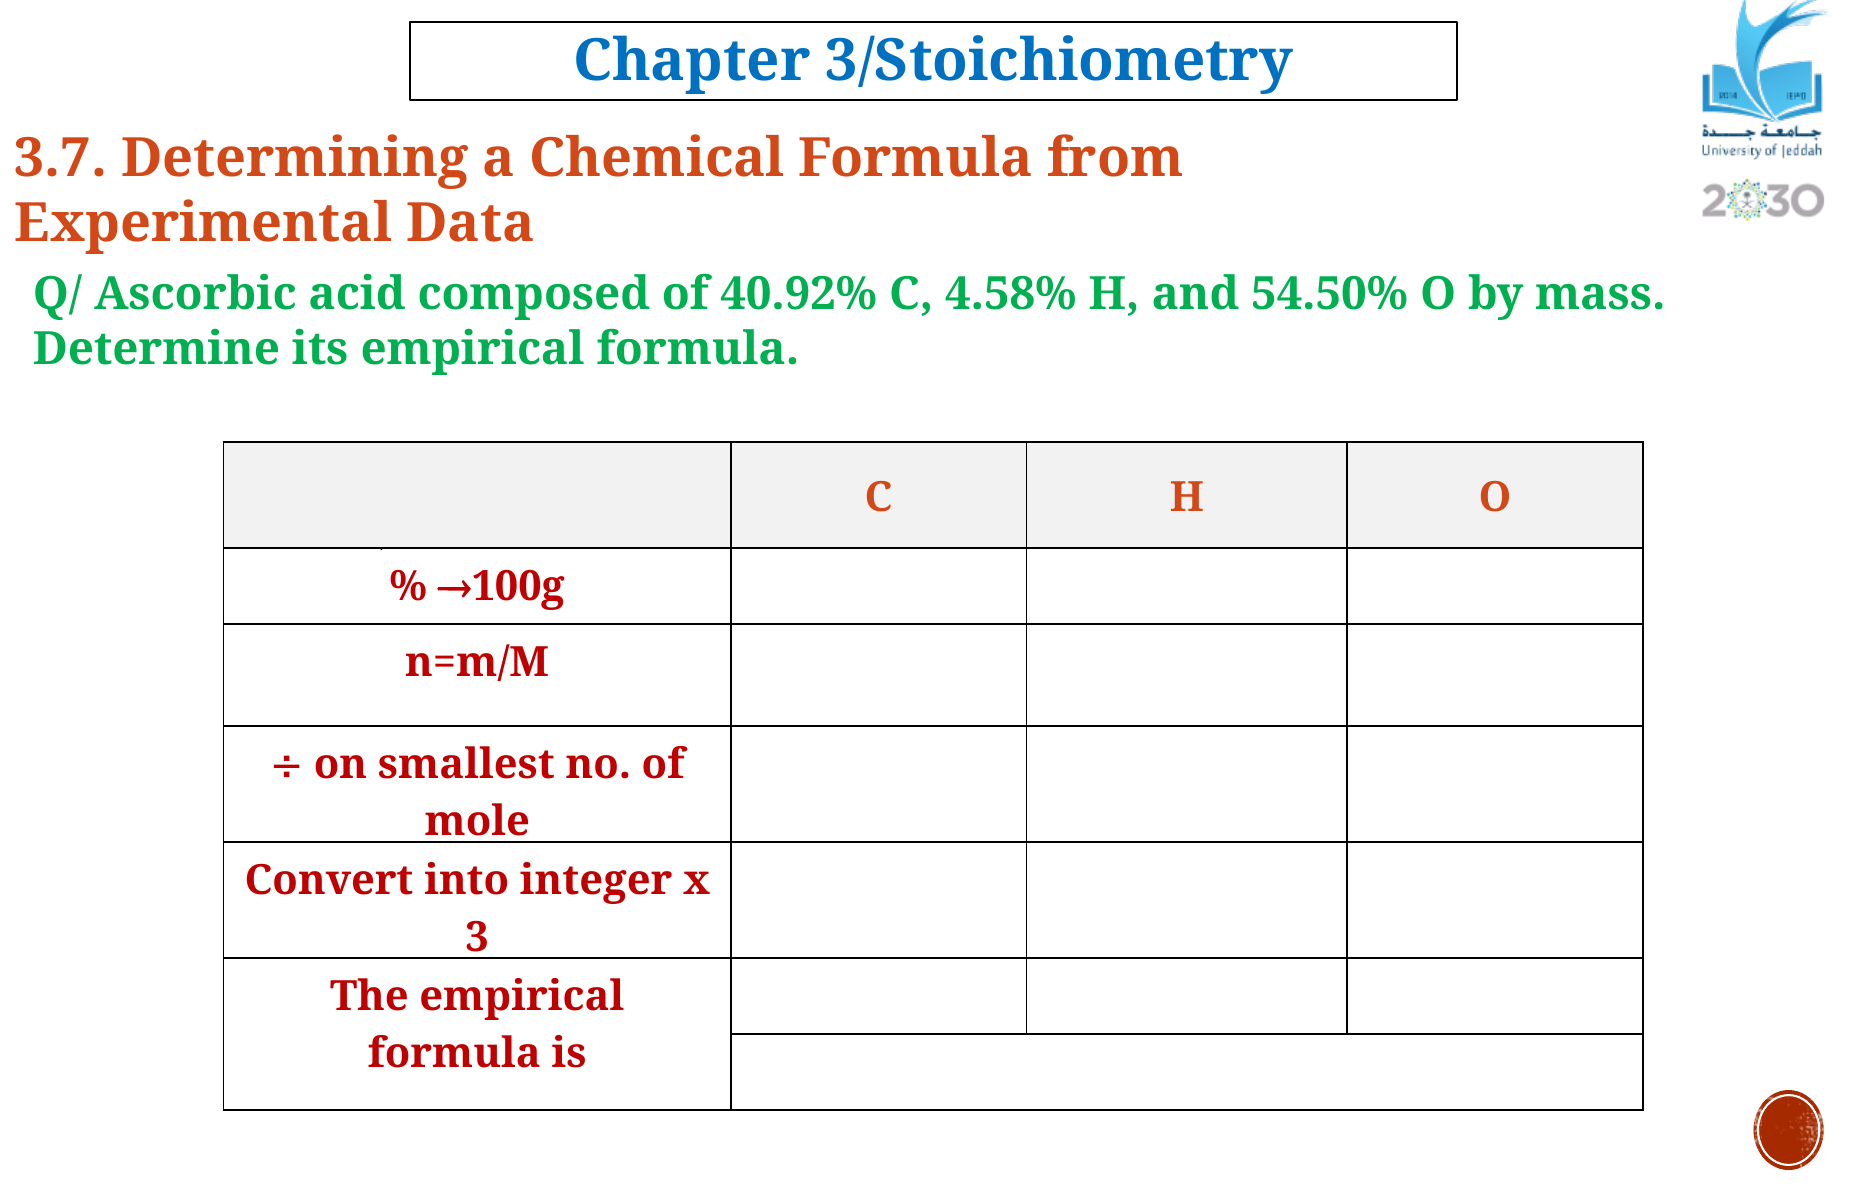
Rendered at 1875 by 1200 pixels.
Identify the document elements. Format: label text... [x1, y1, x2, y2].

table_cell [1348, 625, 1642, 725]
table_header O [1348, 443, 1642, 547]
table_cell [1027, 625, 1346, 725]
table_cell [732, 727, 1026, 841]
table_cell  on smallest no. of mole [224, 727, 730, 841]
table_cell [732, 1035, 1642, 1109]
table_cell n=m/M [224, 625, 730, 725]
picture [1681, 0, 1846, 227]
table_cell [1348, 727, 1642, 841]
table_cell % 100g [224, 549, 730, 623]
table_cell [1348, 843, 1642, 957]
table_cell [1027, 727, 1346, 841]
table_cell Convert into integer x 3 [224, 843, 730, 957]
table_cell [732, 549, 1026, 623]
table_cell [732, 625, 1026, 725]
table_cell The empirical formula is [224, 959, 730, 1109]
text_box Chapter 3/Stoichiometry [409, 21, 1458, 101]
table_cell [1027, 959, 1346, 1033]
table_cell [1348, 959, 1642, 1033]
table_header C [732, 443, 1026, 547]
table_cell [1027, 549, 1346, 623]
text_box Q/ Ascorbic acid composed of 40.92% C, 4.58% H, and 54.50% O by mass. Determine its empirical formula. [18, 256, 1875, 381]
table_cell [1348, 549, 1642, 623]
table_header H [1027, 443, 1346, 547]
table_cell [1027, 843, 1346, 957]
text_box 3.7. Determining a Chemical Formula from Experimental Data [0, 113, 1536, 260]
table_cell [732, 959, 1026, 1033]
table_cell [732, 843, 1026, 957]
table_header [224, 443, 730, 547]
